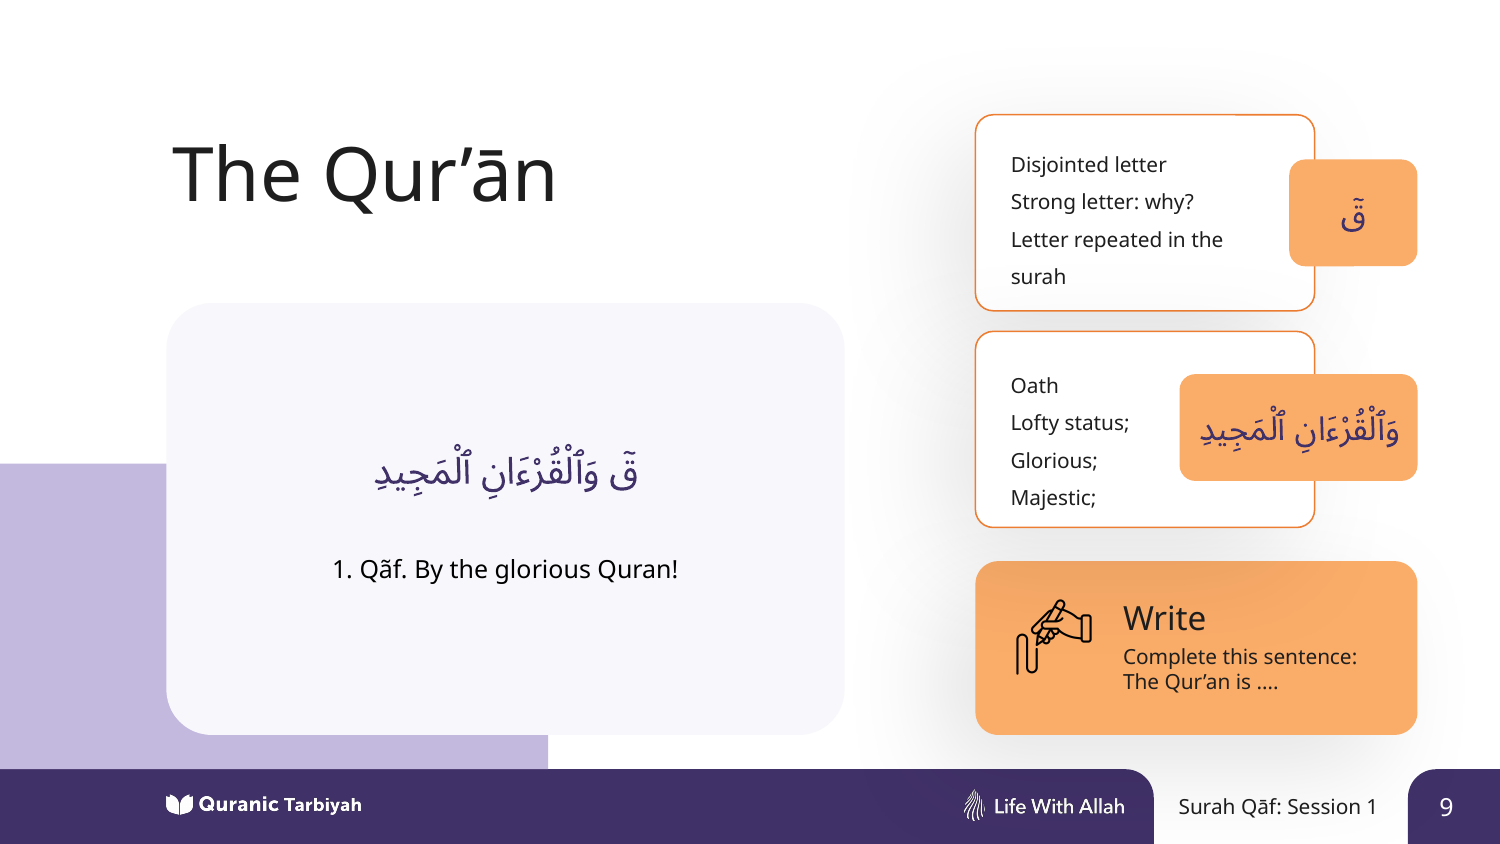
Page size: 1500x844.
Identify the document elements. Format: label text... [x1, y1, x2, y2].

text_box [166, 303, 845, 735]
text_box Write [1115, 593, 1495, 640]
text_box [573, 449, 585, 457]
picture [964, 789, 1124, 821]
text_box [1203, 441, 1211, 446]
text_box [1295, 429, 1316, 448]
text_box [1379, 418, 1383, 440]
text_box [625, 460, 635, 465]
text_box [1338, 416, 1375, 448]
text_box [1355, 408, 1364, 417]
text_box [1326, 428, 1339, 442]
text_box [565, 443, 572, 452]
text_box [975, 114, 1315, 311]
text_box [0, 463, 549, 770]
text_box The Qur’ān [164, 122, 722, 221]
text_box [975, 561, 1418, 735]
text_box [1270, 405, 1277, 412]
picture [166, 794, 361, 815]
text_box [1375, 409, 1386, 416]
text_box [482, 471, 505, 493]
text_box [1341, 212, 1365, 232]
text_box Disjointed letter Strong letter: why? Letter repeated in the surah [1003, 135, 1287, 293]
text_box Oath Lofty status; Glorious; Majestic; [1003, 356, 1167, 551]
text_box [1289, 159, 1418, 267]
text_box [1353, 197, 1364, 202]
text_box Complete this sentence: The Qur’an is …. [1115, 640, 1495, 698]
text_box [1233, 447, 1241, 452]
text_box [1328, 416, 1336, 421]
text_box [550, 446, 560, 456]
text_box [374, 449, 472, 485]
text_box [623, 450, 636, 455]
text_box [516, 470, 530, 486]
text_box [1200, 409, 1286, 441]
picture [1015, 598, 1093, 676]
text_box [454, 443, 461, 452]
text_box [577, 459, 582, 484]
text_box [520, 456, 529, 462]
text_box [1320, 416, 1324, 440]
text_box [413, 491, 423, 497]
text_box [508, 456, 513, 484]
text_box [1387, 420, 1396, 425]
text_box [488, 494, 498, 500]
text_box [530, 456, 572, 493]
text_box [610, 468, 637, 491]
text_box [975, 331, 1315, 528]
text_box [1368, 405, 1375, 412]
text_box [584, 470, 598, 493]
text_box 1. Qãf. By the glorious Quran! [201, 550, 810, 588]
text_box [1179, 374, 1418, 481]
text_box [1386, 428, 1399, 448]
text_box [1302, 449, 1310, 454]
text_box [587, 461, 596, 466]
text_box [377, 485, 387, 491]
